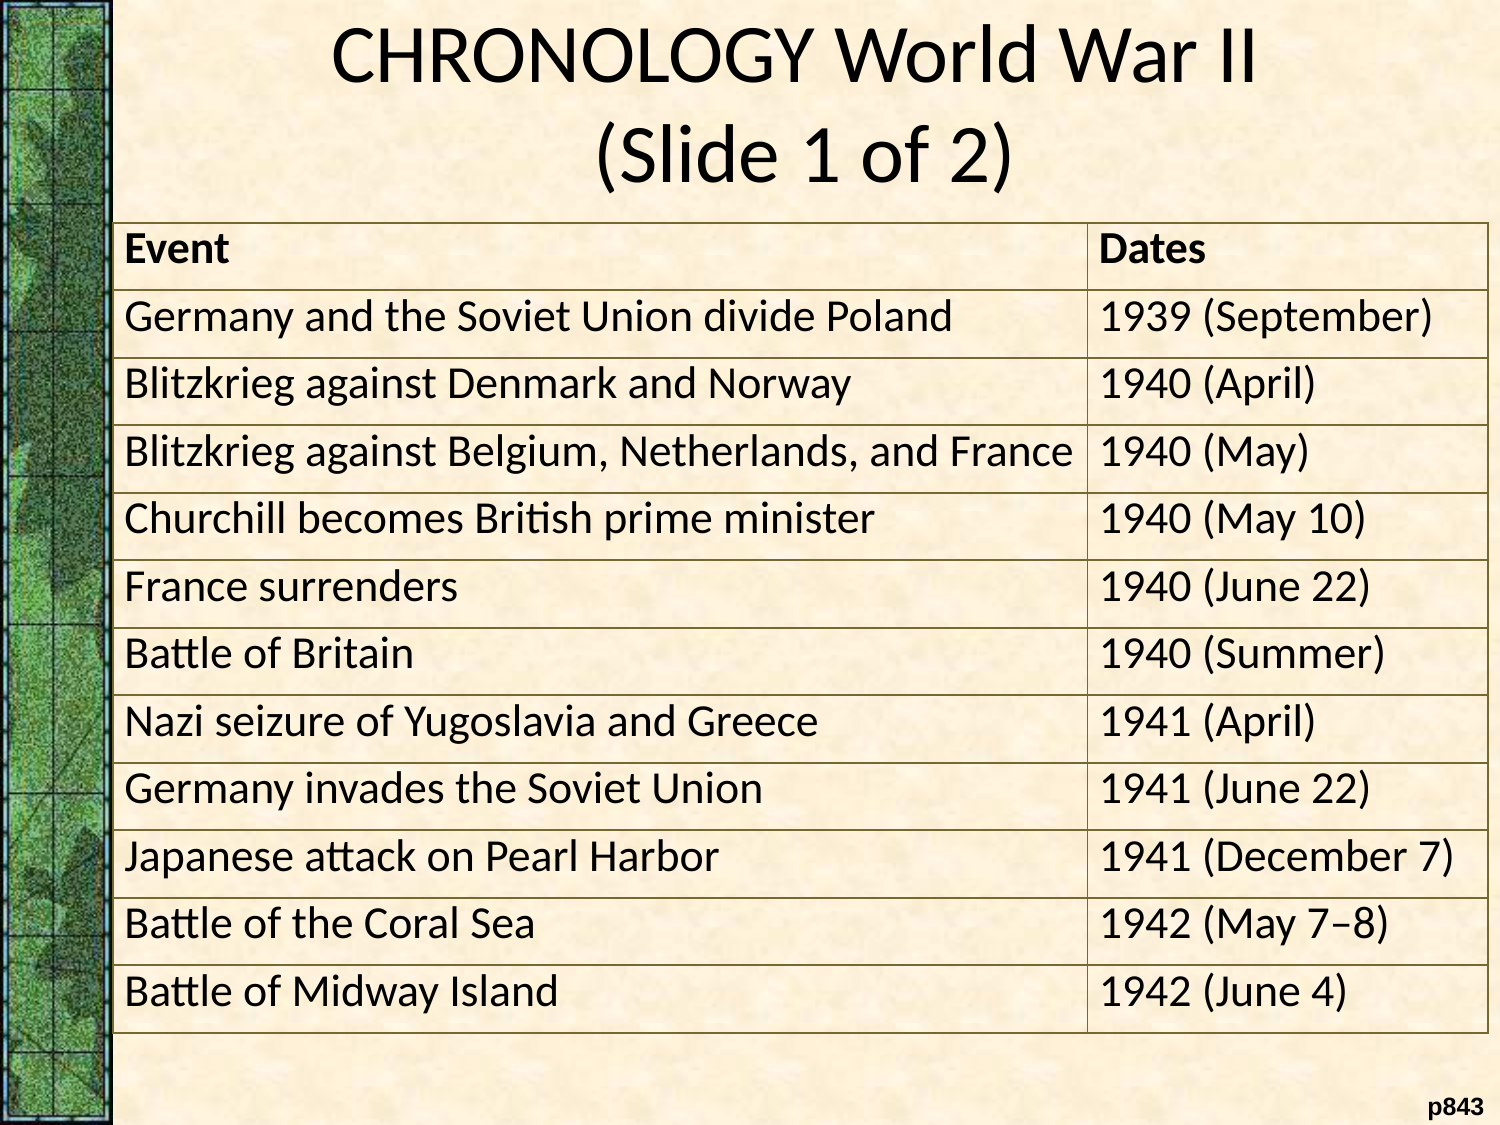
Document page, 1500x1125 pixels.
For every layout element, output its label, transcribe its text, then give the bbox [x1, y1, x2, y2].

title CHRONOLOGY World War II (Slide 1 of 2) [111, 67, 1499, 131]
table_cell 1939 (September) [1088, 291, 1487, 357]
table_cell 1940 (May) [1088, 426, 1487, 492]
table_cell 1942 (May 7–8) [1088, 899, 1487, 964]
table_cell Nazi seizure of Yugoslavia and Greece [114, 696, 1087, 762]
table_cell Japanese attack on Pearl Harbor [114, 831, 1087, 897]
table_cell Blitzkrieg against Belgium, Netherlands, and France [114, 426, 1087, 492]
table_cell 1941 (December 7) [1088, 831, 1487, 897]
table_cell France surrenders [114, 561, 1087, 627]
table_cell Battle of Midway Island [114, 966, 1087, 1032]
table_cell 1940 (May 10) [1088, 494, 1487, 559]
table_header Event [114, 224, 1087, 289]
table_cell Blitzkrieg against Denmark and Norway [114, 359, 1087, 424]
table_cell Germany invades the Soviet Union [114, 764, 1087, 829]
table_cell 1941 (June 22) [1088, 764, 1487, 829]
picture [0, 0, 1500, 1125]
table_cell 1940 (Summer) [1088, 629, 1487, 694]
table_cell Germany and the Soviet Union divide Poland [114, 291, 1087, 357]
table_cell Battle of Britain [114, 629, 1087, 694]
table_cell Battle of the Coral Sea [114, 899, 1087, 964]
table_cell 1940 (April) [1088, 359, 1487, 424]
text_box p843 [1405, 1083, 1500, 1125]
table_cell Churchill becomes British prime minister [114, 494, 1087, 559]
table_cell 1940 (June 22) [1088, 561, 1487, 627]
table_cell 1942 (June 4) [1088, 966, 1487, 1032]
table_cell 1941 (April) [1088, 696, 1487, 762]
table_header Dates [1088, 224, 1487, 289]
